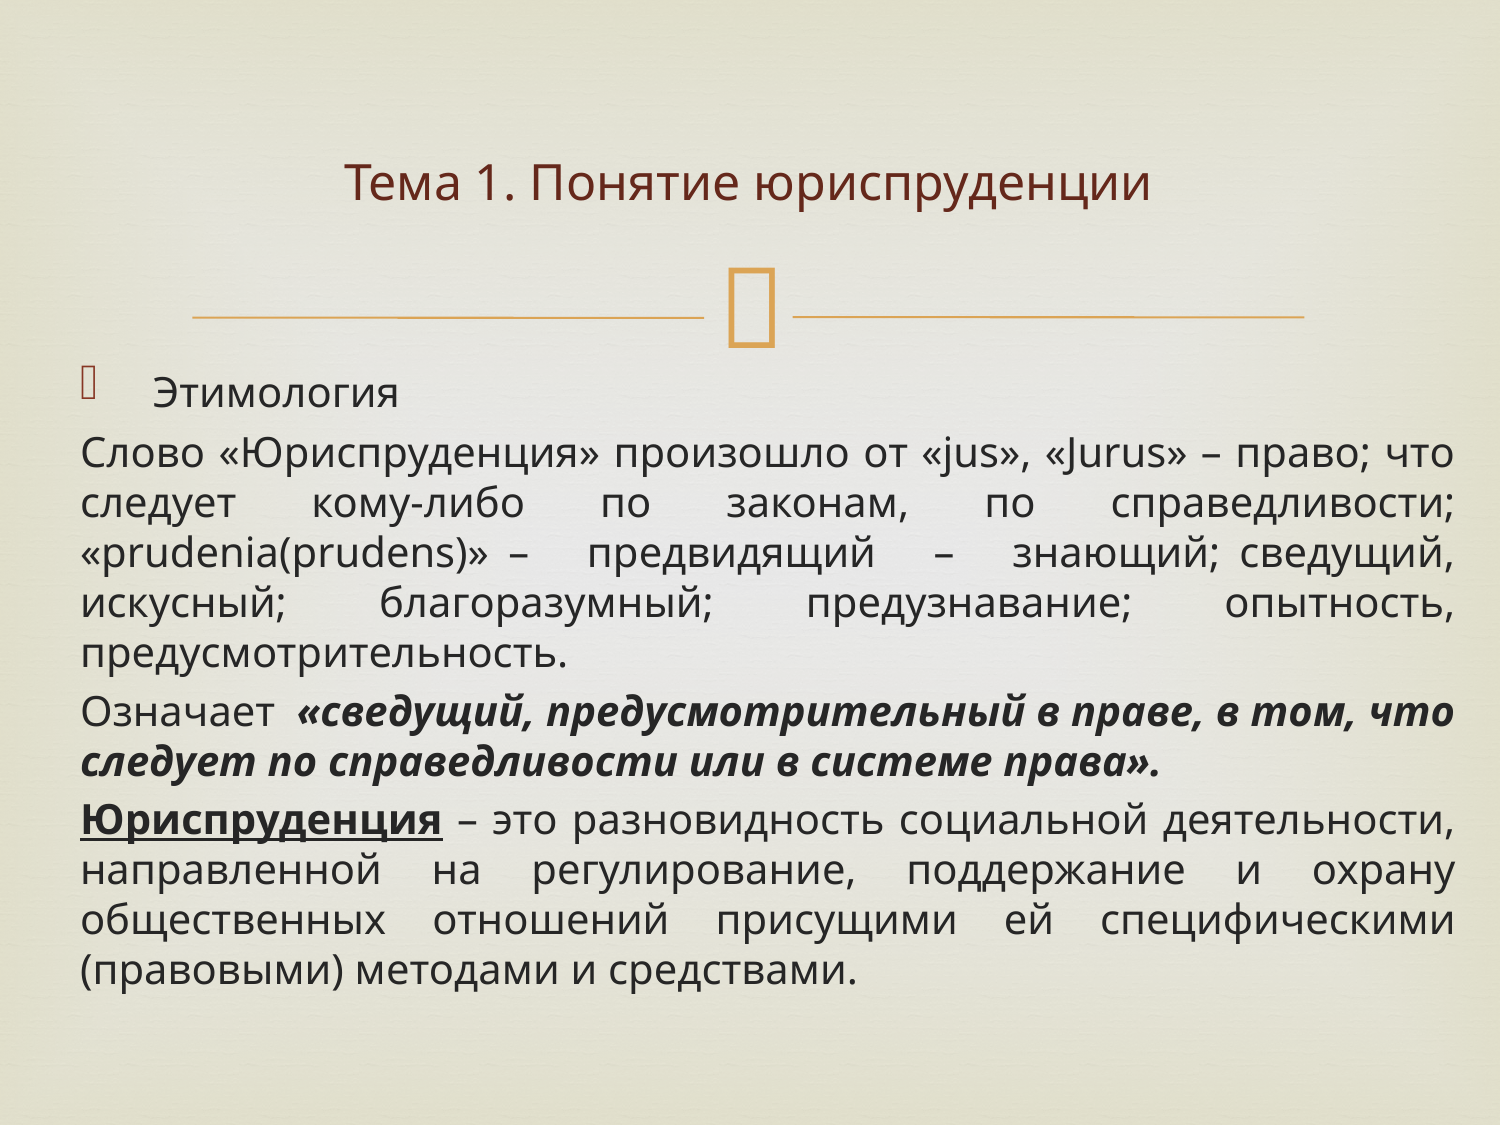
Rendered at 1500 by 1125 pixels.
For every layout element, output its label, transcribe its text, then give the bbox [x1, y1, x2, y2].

list Этимология Слово «Юриспруденция» произошло от «jus», «Jurus» – право; что следует кому-либо по законам, по справедливости; «prudenia(prudens)» – предвидящий – знающий; сведущий, искусный; благоразумный; предузнавание; опытность, предусмотрительность. Означает «сведущий, предусмотрительный в праве, в том, что следует по справедливости или в системе права». Юриспруденция – это разновидность социальной деятельности, направленной на регулирование, поддержание и охрану общественных отношений присущими ей специфическими (правовыми) методами и средствами. [64, 349, 1471, 1083]
title Тема 1. Понятие юриспруденции [112, 93, 1386, 267]
